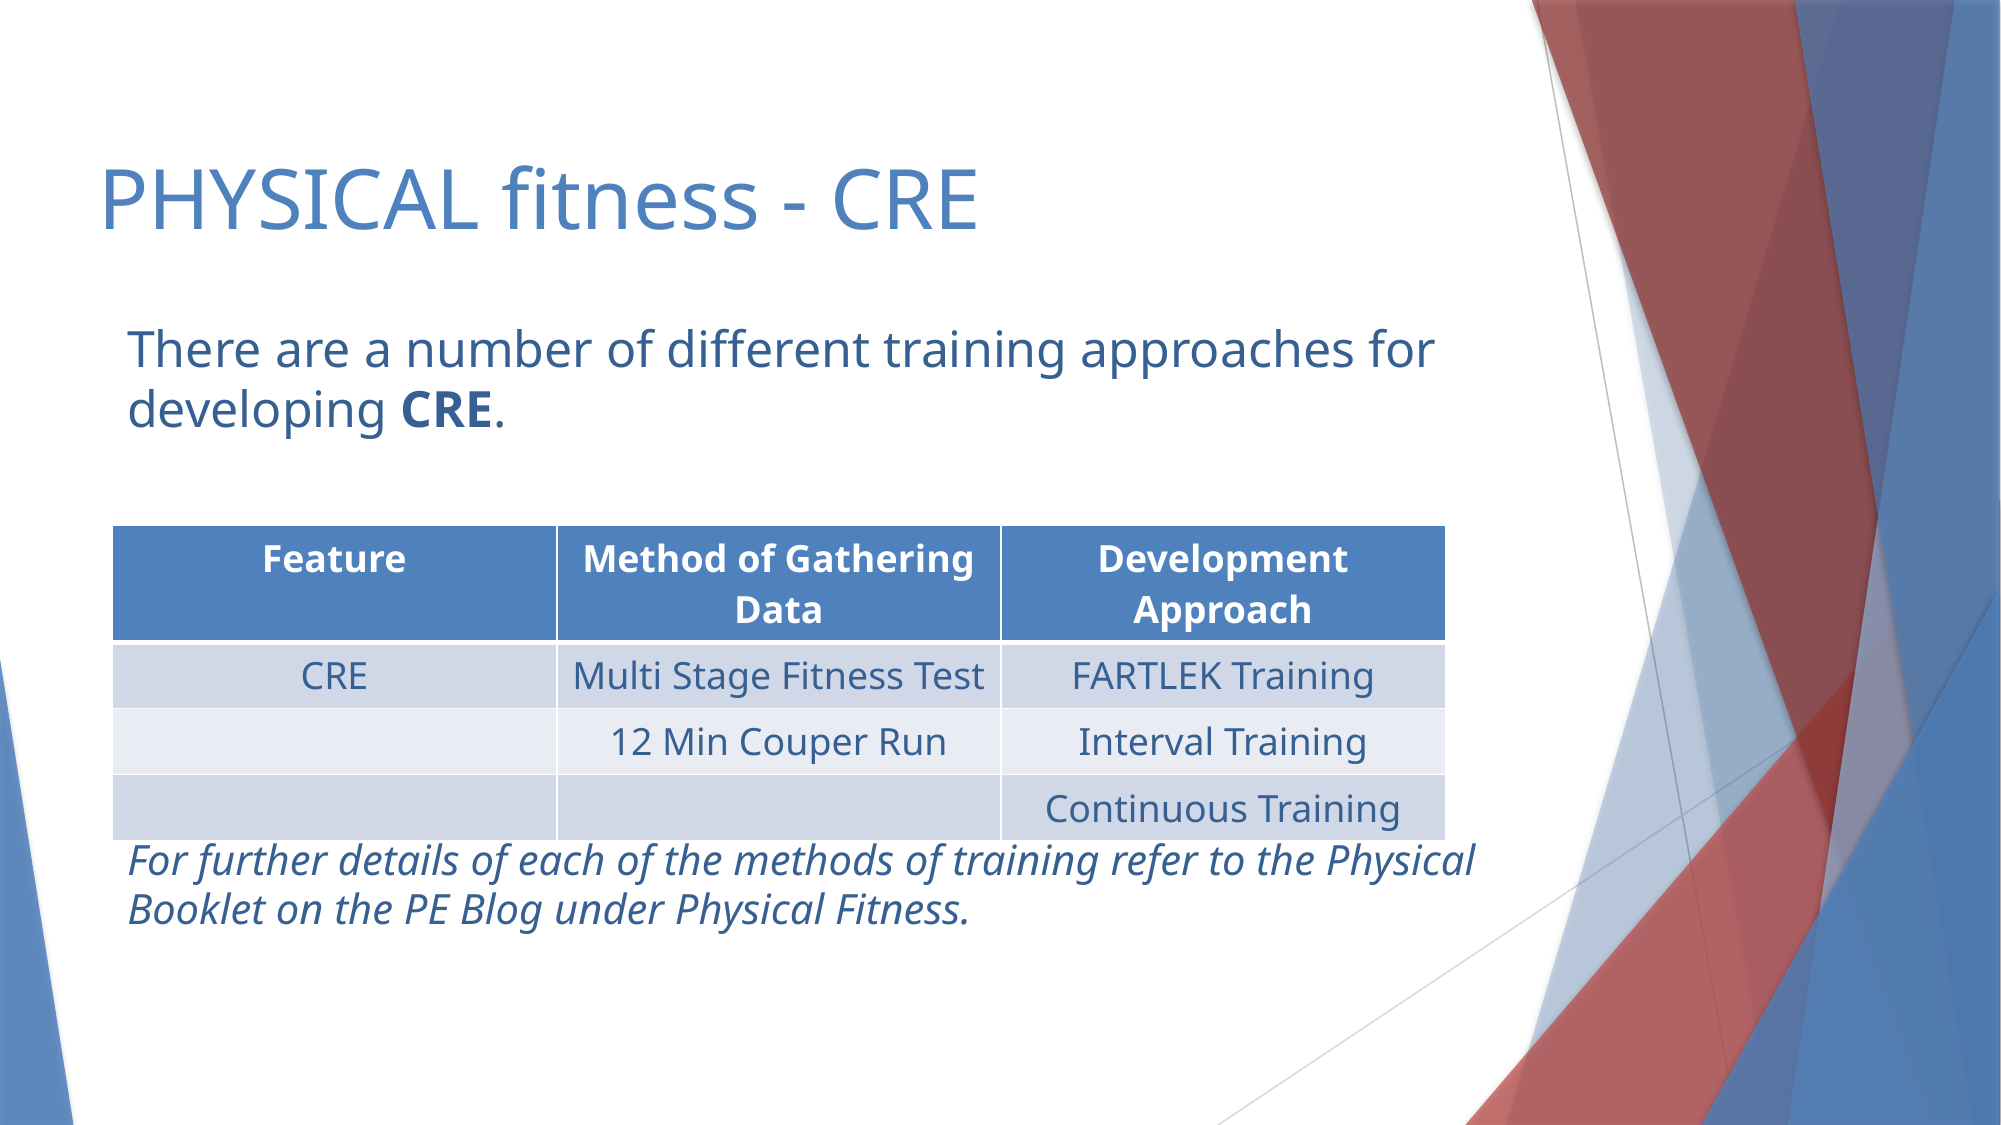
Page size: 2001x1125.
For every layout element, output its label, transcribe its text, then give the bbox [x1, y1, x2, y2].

table_cell FARTLEK Training [1002, 645, 1445, 708]
table_cell [113, 709, 556, 774]
title PHYSICAL fitness - CRE [83, 85, 1484, 254]
table_header Development Approach [1002, 526, 1445, 640]
list There are a number of different training approaches for developing CRE. For further details of each of the methods of training refer to the Physical Booklet on the PE Blog under Physical Fitness. [112, 310, 1513, 984]
table_cell [558, 775, 1000, 840]
table_cell Multi Stage Fitness Test [558, 645, 1000, 708]
table_cell Continuous Training [1002, 775, 1445, 840]
table_cell CRE [113, 645, 556, 708]
table_cell Interval Training [1002, 709, 1445, 774]
table_cell 12 Min Couper Run [558, 709, 1000, 774]
table_header Method of Gathering Data [558, 526, 1000, 640]
table_cell [113, 775, 556, 840]
table_header Feature [113, 526, 556, 640]
